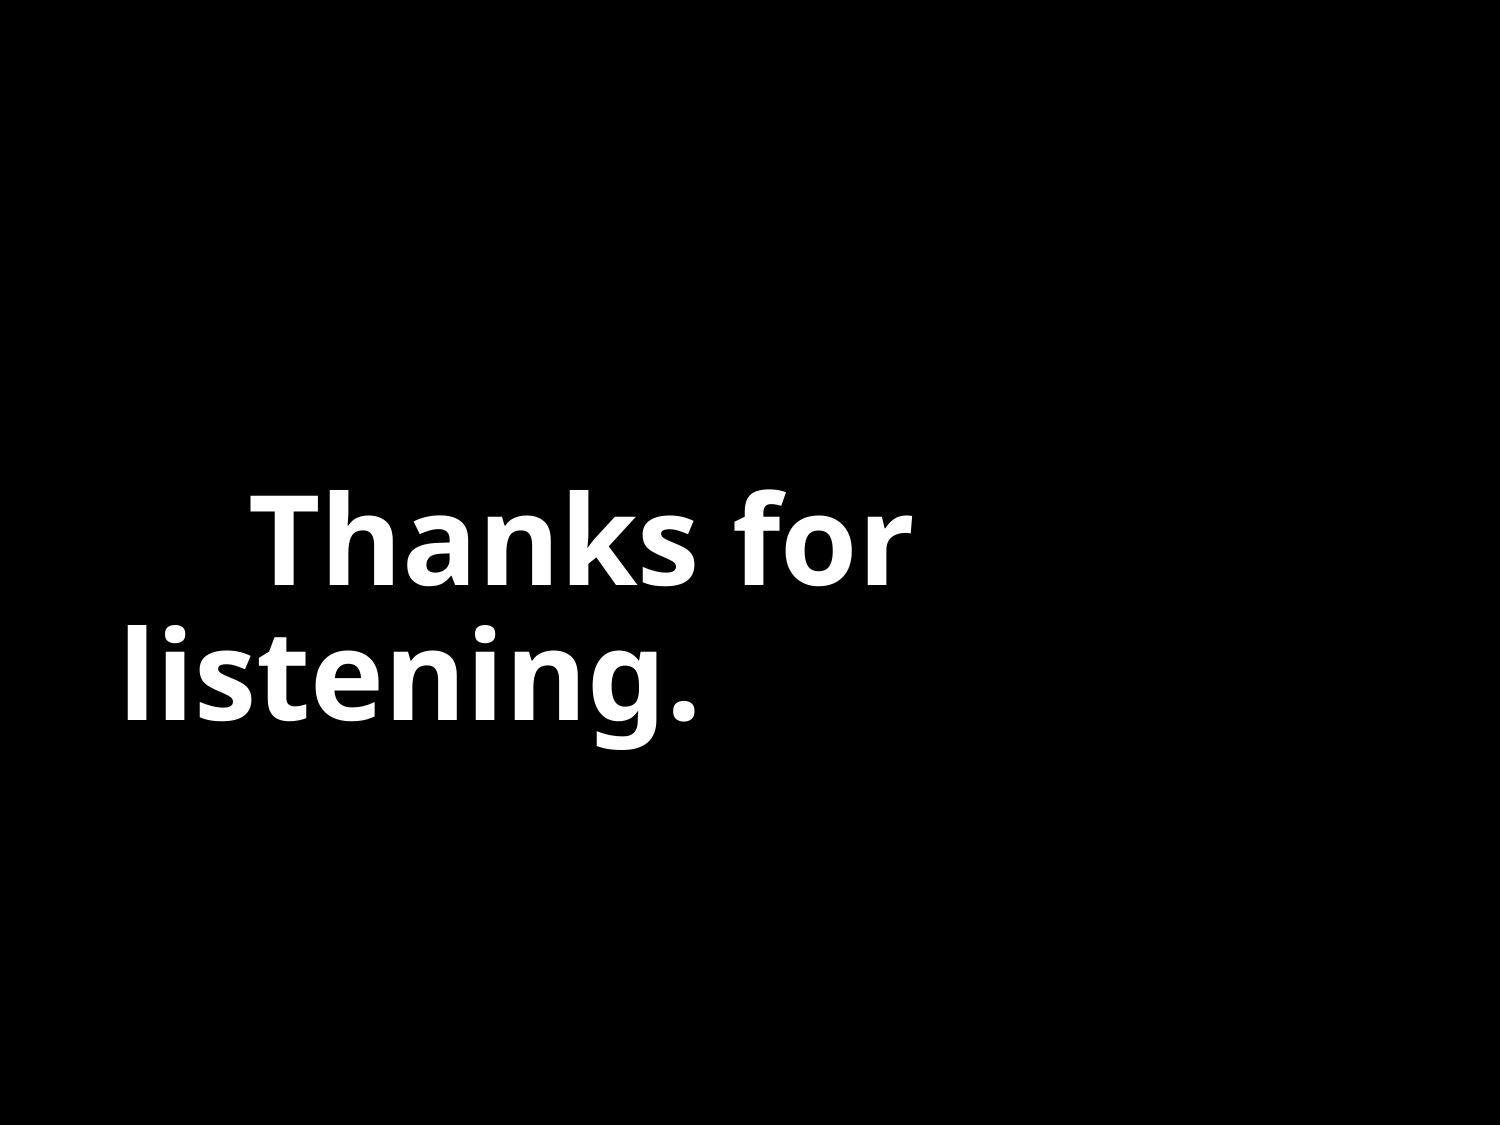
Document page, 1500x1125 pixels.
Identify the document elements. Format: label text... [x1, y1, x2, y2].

list Thanks for listening. [103, 299, 1397, 1014]
